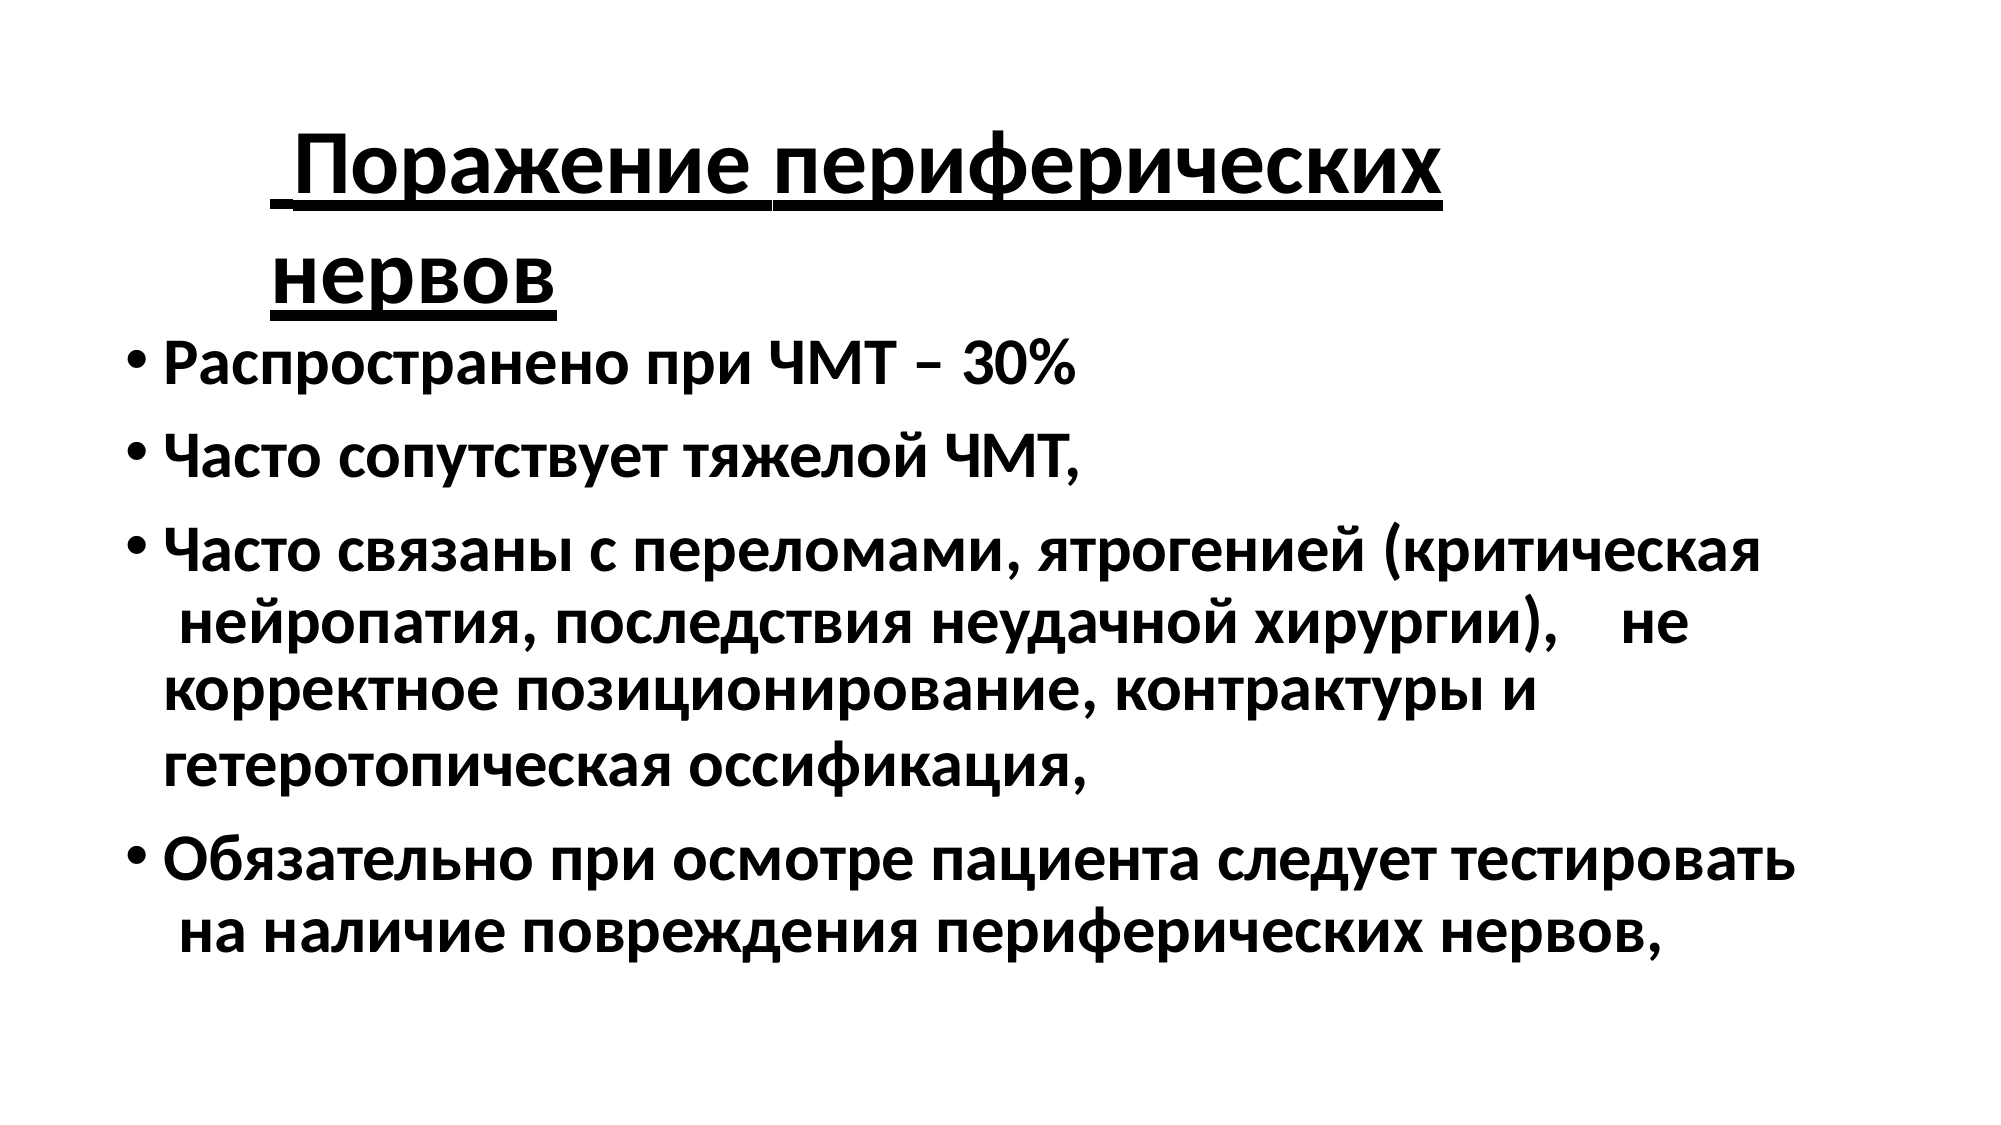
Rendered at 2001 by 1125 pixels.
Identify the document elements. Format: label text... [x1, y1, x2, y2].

text_box Распространено при ЧМТ – 30% Часто сопутствует тяжелой ЧМТ, Часто связаны с переломами, ятрогенией (критическая нейропатия, последствия неудачной хирургии), не корректное позиционирование, контрактуры и гетеротопическая оссификация, Обязательно при осмотре пациента следует тестировать на наличие повреждения периферических нервов, [123, 303, 1808, 966]
title Поражение периферических нервов [268, 100, 1732, 303]
